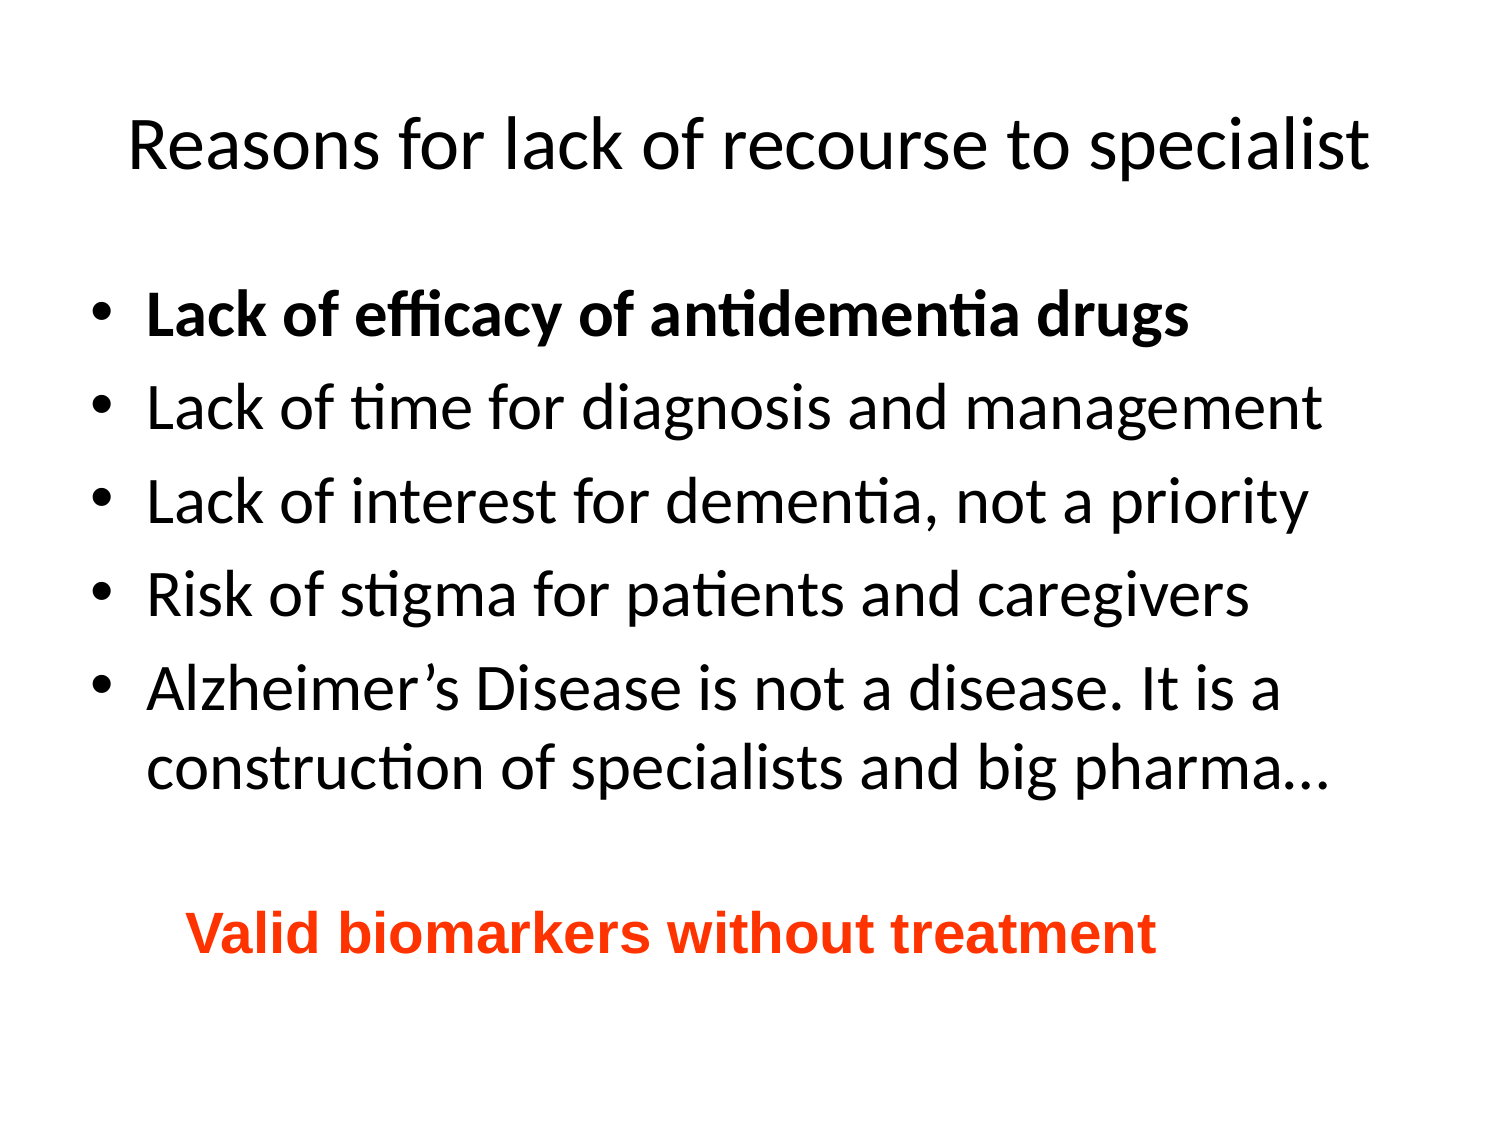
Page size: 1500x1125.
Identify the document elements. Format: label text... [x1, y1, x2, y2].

title Reasons for lack of recourse to specialist [74, 44, 1426, 233]
text_box Valid biomarkers without treatment [170, 888, 1173, 973]
list Lack of efficacy of antidementia drugs Lack of time for diagnosis and management Lack of interest for dementia, not a priority Risk of stigma for patients and caregivers Alzheimer’s Disease is not a disease. It is a construction of specialists and big pharma… [74, 262, 1426, 1006]
